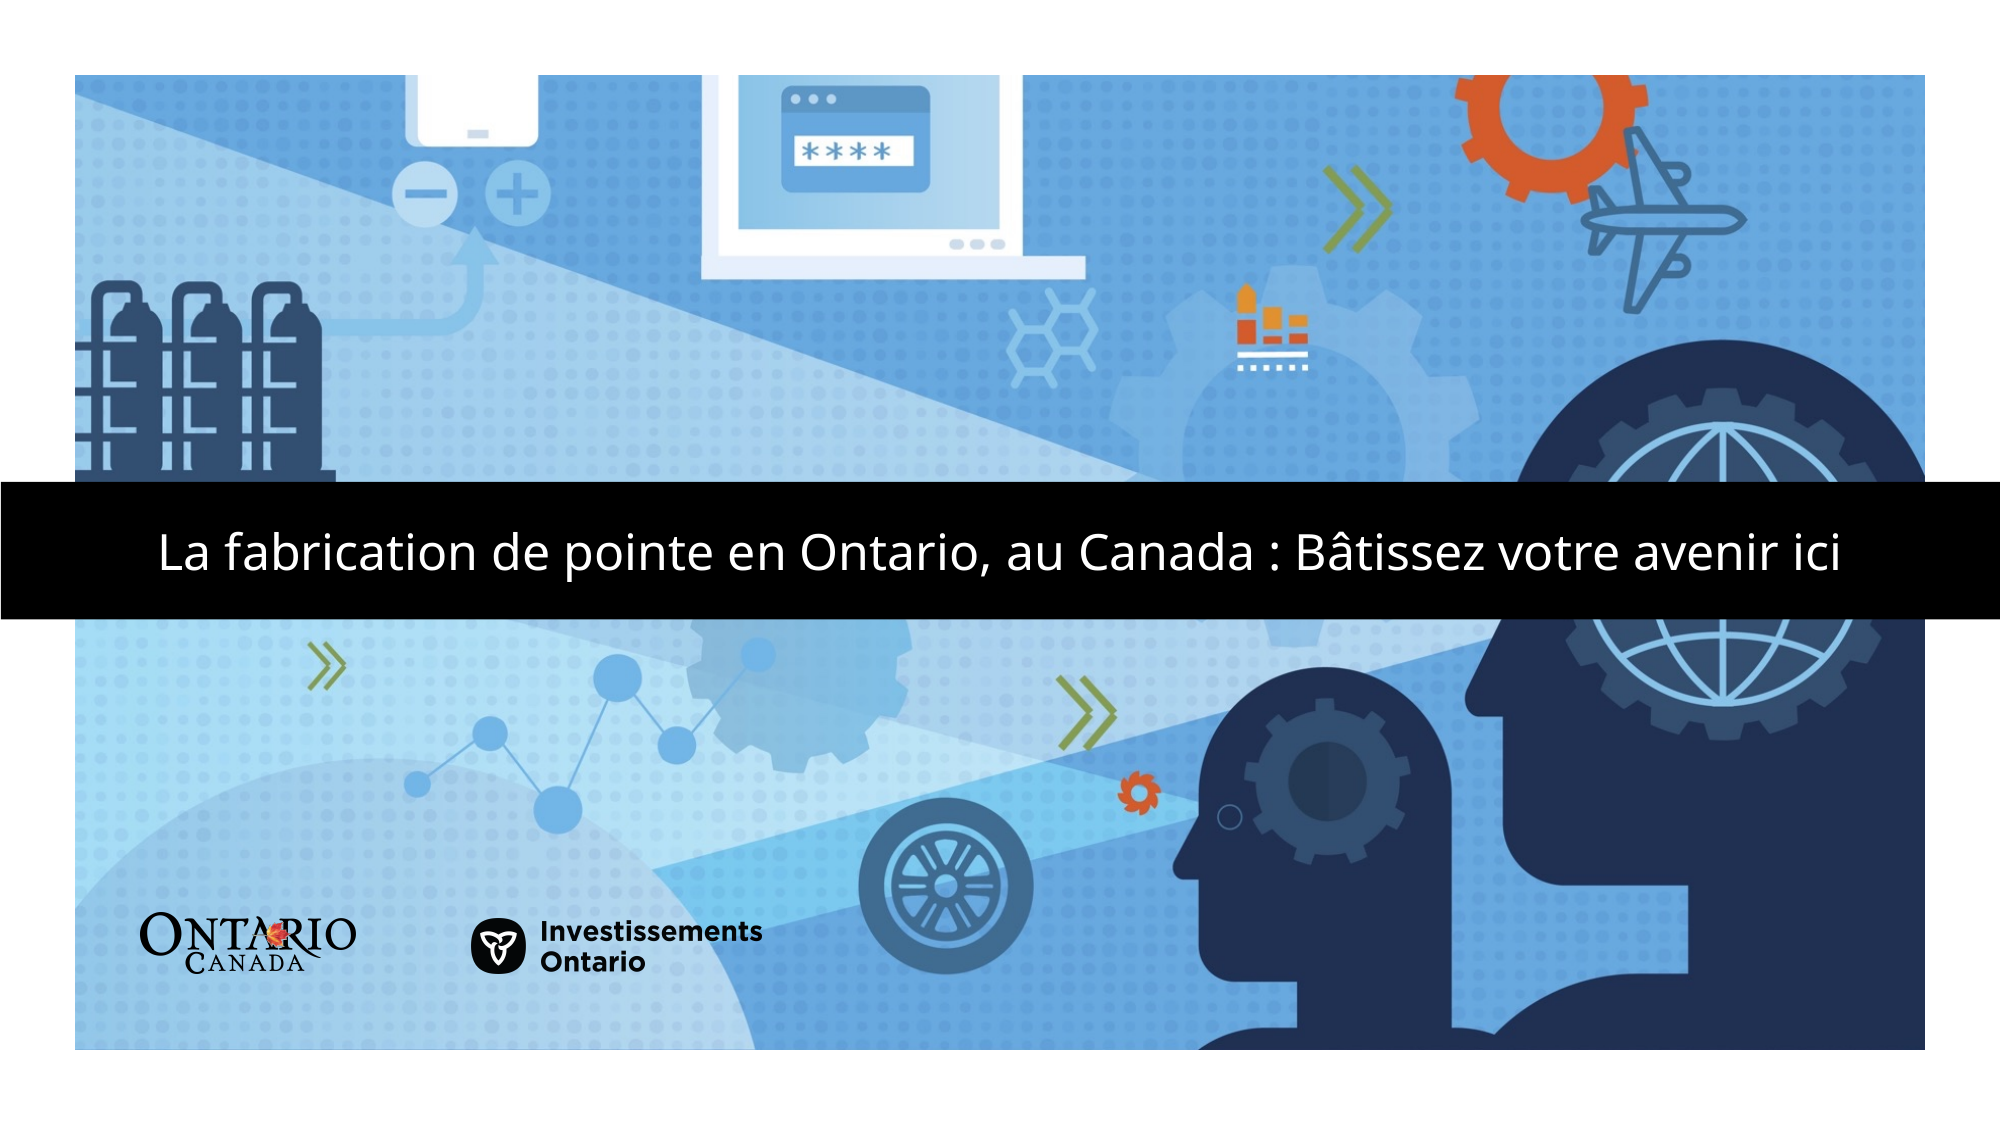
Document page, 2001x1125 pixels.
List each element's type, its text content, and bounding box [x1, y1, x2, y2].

picture [75, 622, 1925, 1050]
text_box La fabrication de pointe en Ontario, au Canada : Bâtissez votre avenir ici [0, 480, 2000, 622]
picture [75, 75, 1925, 480]
